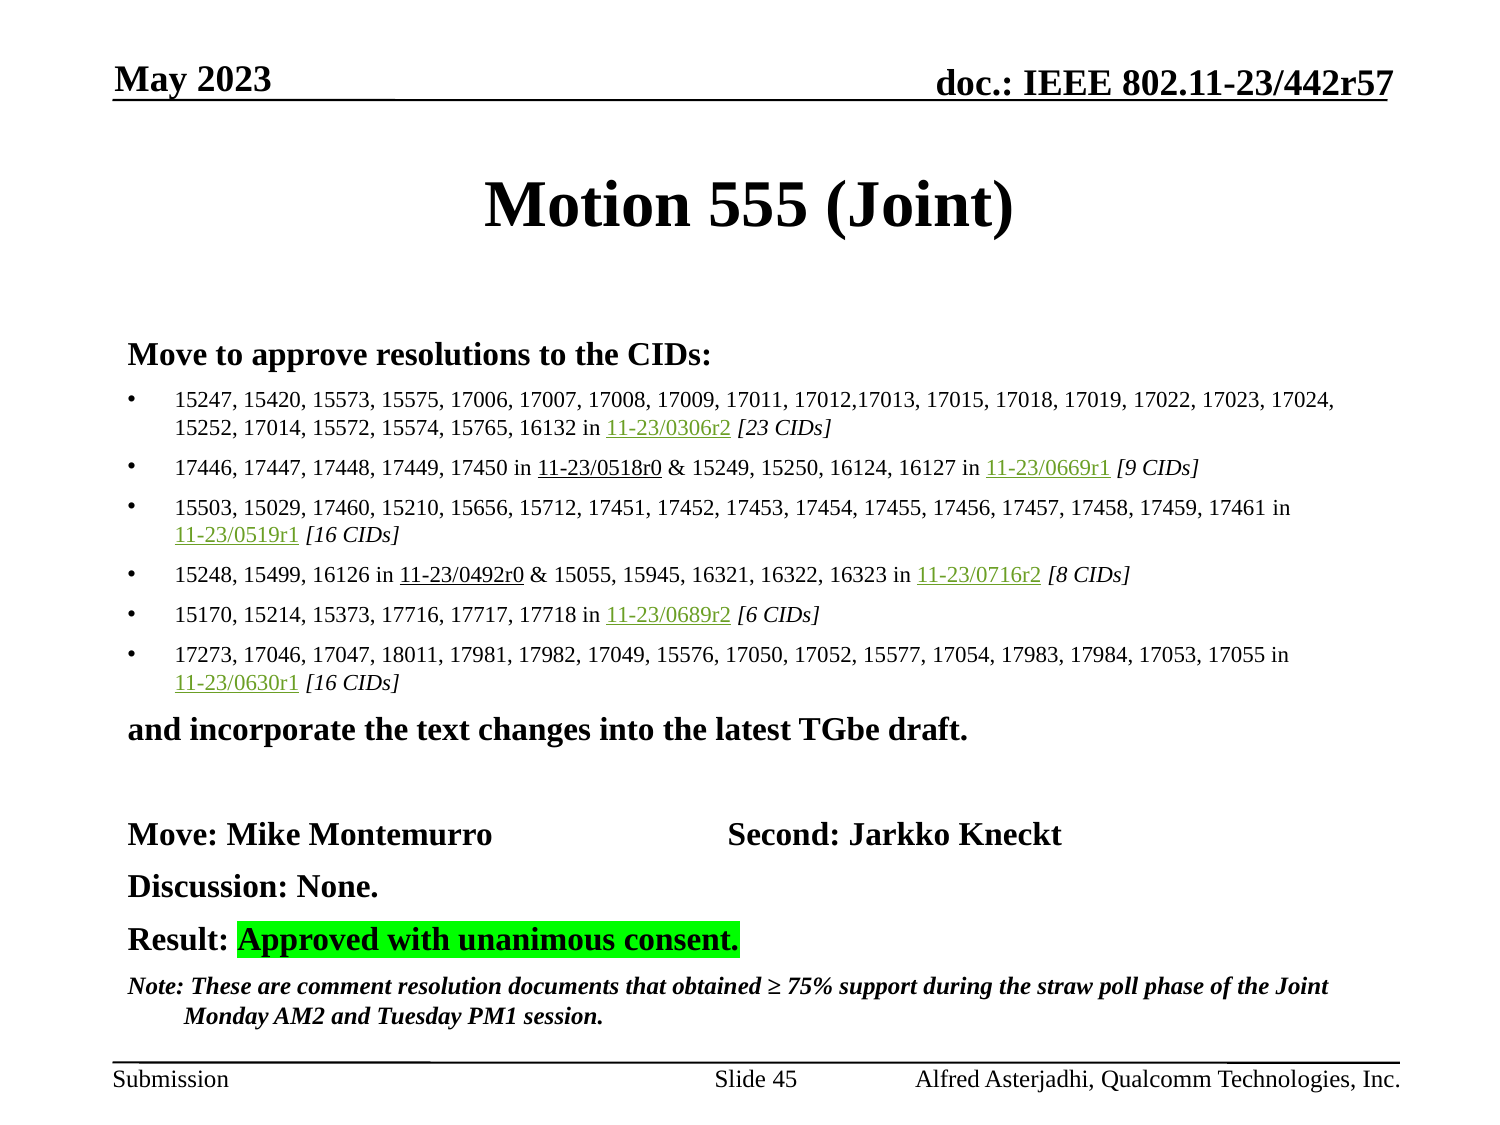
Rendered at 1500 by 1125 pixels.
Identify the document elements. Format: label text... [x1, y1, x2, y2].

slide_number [114, 54, 423, 100]
slide_number Slide 45 [712, 1061, 800, 1123]
title Motion 555 (Joint) [112, 112, 1388, 288]
list Move to approve resolutions to the CIDs: 15247, 15420, 15573, 15575, 17006, 17007, 17008, 17009, 17011, 17012,17013, 17015, 17018, 17019, 17022, 17023, 17024, 15252, 17014, 15572, 15574, 15765, 16132 in 11-23/0306r2 [23 CIDs] 17446, 17447, 17448, 17449, 17450 in 11-23/0518r0 & 15249, 15250, 16124, 16127 in 11-23/0669r1 [9 CIDs] 15503, 15029, 17460, 15210, 15656, 15712, 17451, 17452, 17453, 17454, 17455, 17456, 17457, 17458, 17459, 17461 in 11-23/0519r1 [16 CIDs] 15248, 15499, 16126 in 11-23/0492r0 & 15055, 15945, 16321, 16322, 16323 in 11-23/0716r2 [8 CIDs] 15170, 15214, 15373, 17716, 17717, 17718 in 11-23/0689r2 [6 CIDs] 17273, 17046, 17047, 18011, 17981, 17982, 17049, 15576, 17050, 17052, 15577, 17054, 17983, 17984, 17053, 17055 in 11-23/0630r1 [16 CIDs] and incorporate the text changes into the latest TGbe draft. Move: Mike Montemurro Second: Jarkko Kneckt Discussion: None. Result: Approved with unanimous consent. Note: These are comment resolution documents that obtained ≥ 75% support during the straw poll phase of the Joint Monday AM2 and Tuesday PM1 session. [112, 324, 1388, 1063]
footer Alfred Asterjadhi, Qualcomm Technologies, Inc. [878, 1061, 1402, 1093]
